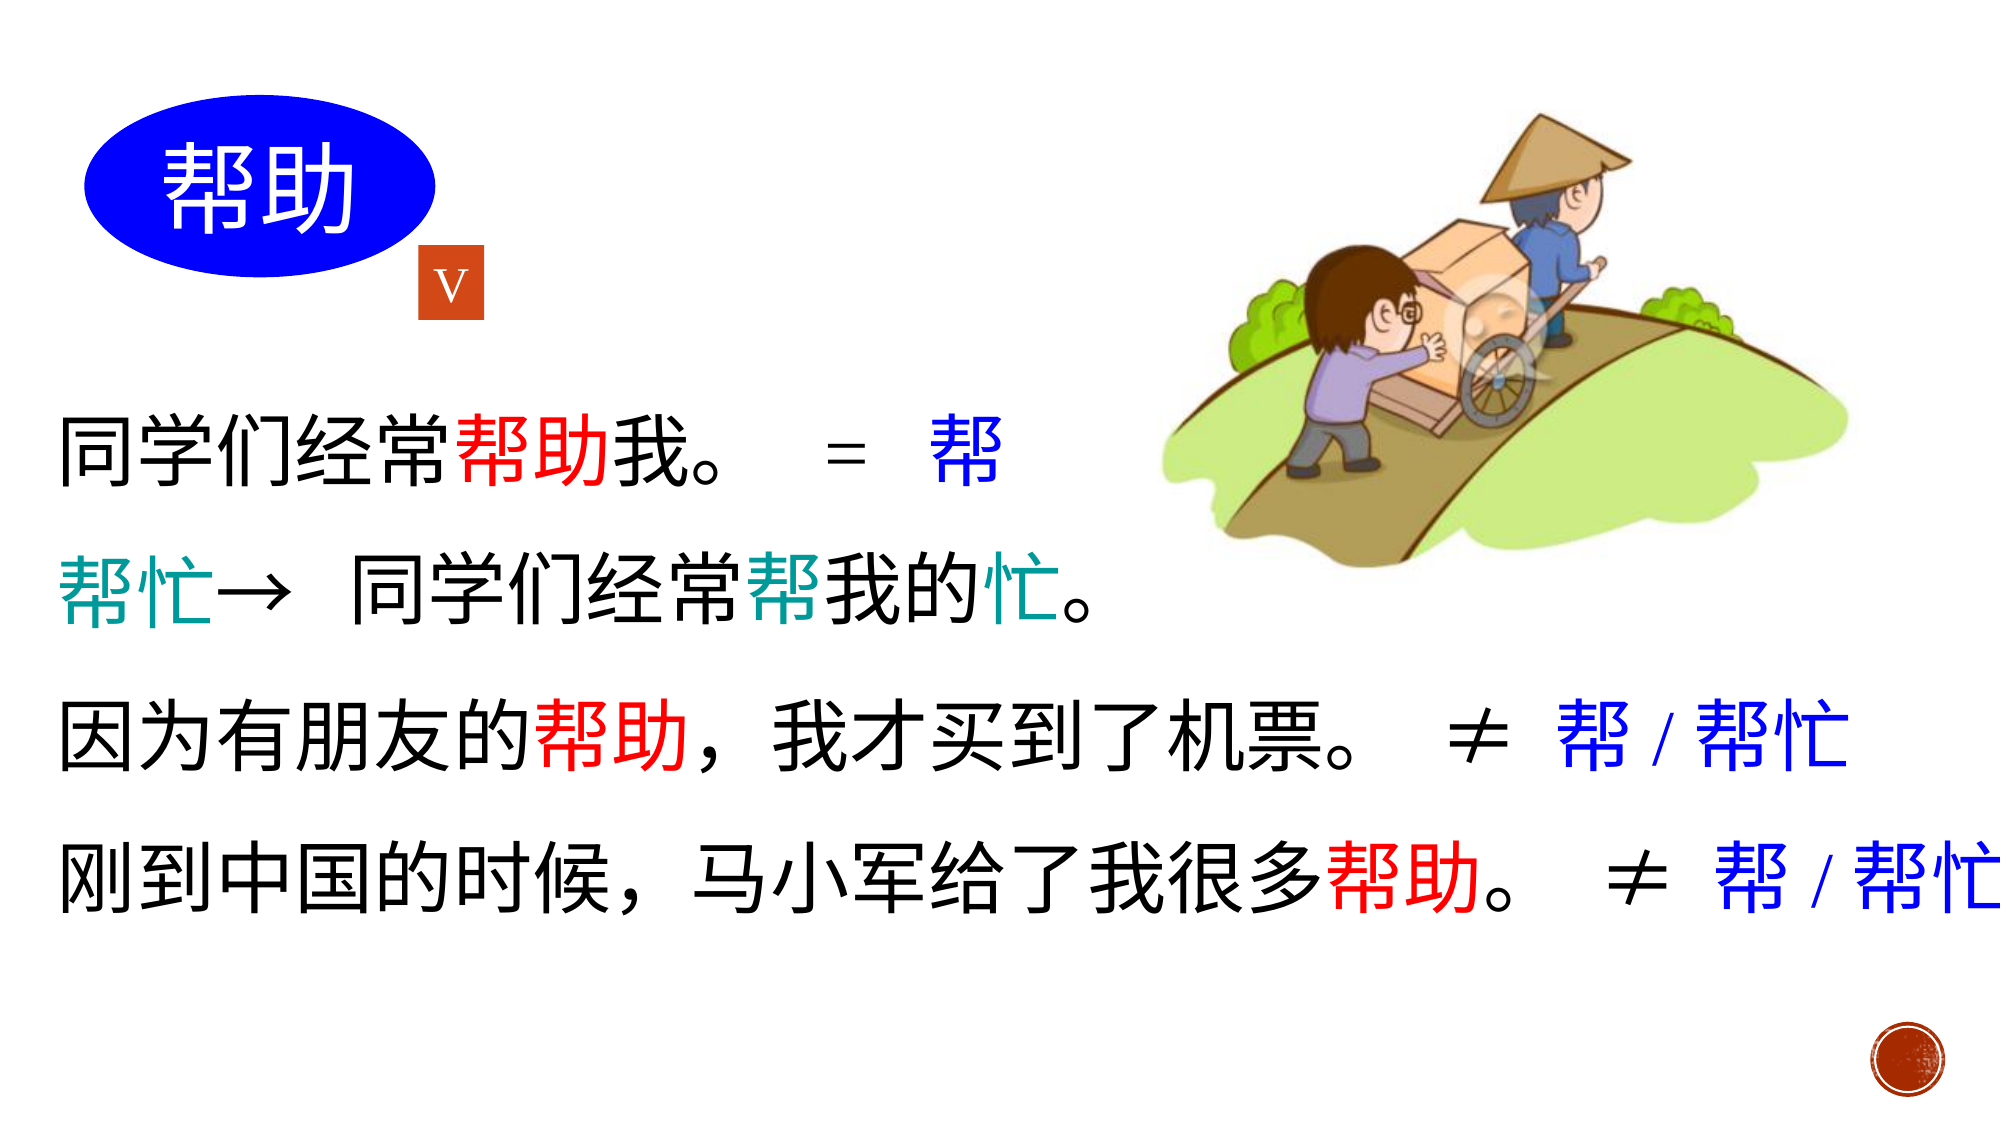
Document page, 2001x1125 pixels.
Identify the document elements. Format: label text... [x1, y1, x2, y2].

text_box 同学们经常帮助我。 = 帮 帮忙→ 因为有朋友的帮助，我才买到了机票。 ≠ 帮/帮忙 刚到中国的时候，马小军给了我很多帮助。 ≠ 帮/帮忙 [42, 346, 2000, 1125]
text_box 帮助 [83, 93, 437, 279]
text_box 同学们经常帮我的忙。 [333, 484, 1156, 642]
picture [1108, 109, 1890, 584]
text_box V [418, 245, 485, 320]
